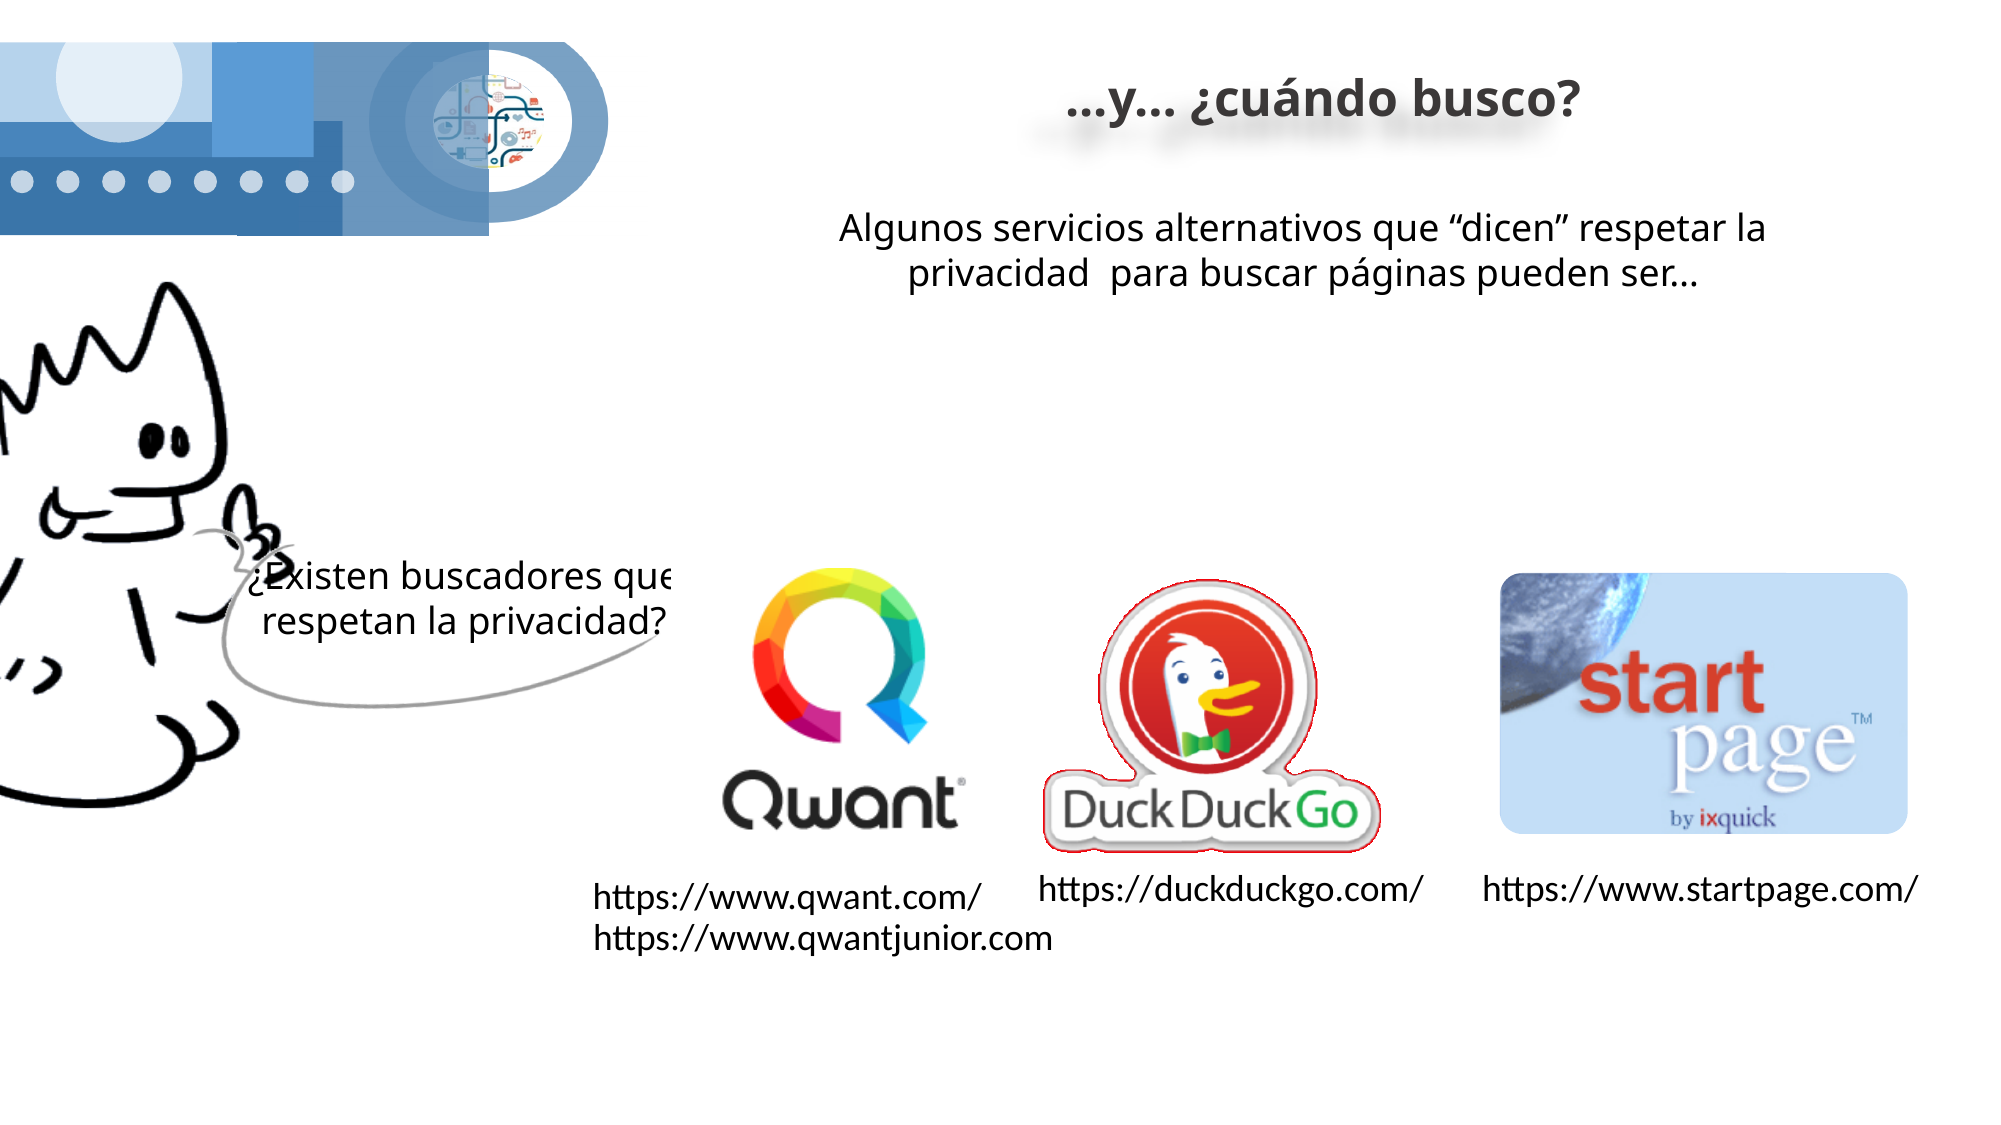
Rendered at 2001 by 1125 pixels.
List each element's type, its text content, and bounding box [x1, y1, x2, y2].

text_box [186, 459, 699, 747]
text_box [1465, 572, 1938, 917]
text_box ...y… ¿cuándo busco? [704, 58, 1943, 134]
picture [0, 270, 307, 819]
picture [489, 75, 544, 168]
picture [671, 568, 1021, 847]
picture [489, 119, 494, 151]
text_box Algunos servicios alternativos que “dicen” respetar la privacidad para buscar páginas pueden ser… [819, 196, 1788, 302]
text_box https://www.qwant.com/ [577, 864, 961, 925]
text_box https://www.qwantjunior.com [578, 905, 1070, 966]
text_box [961, 561, 1465, 917]
